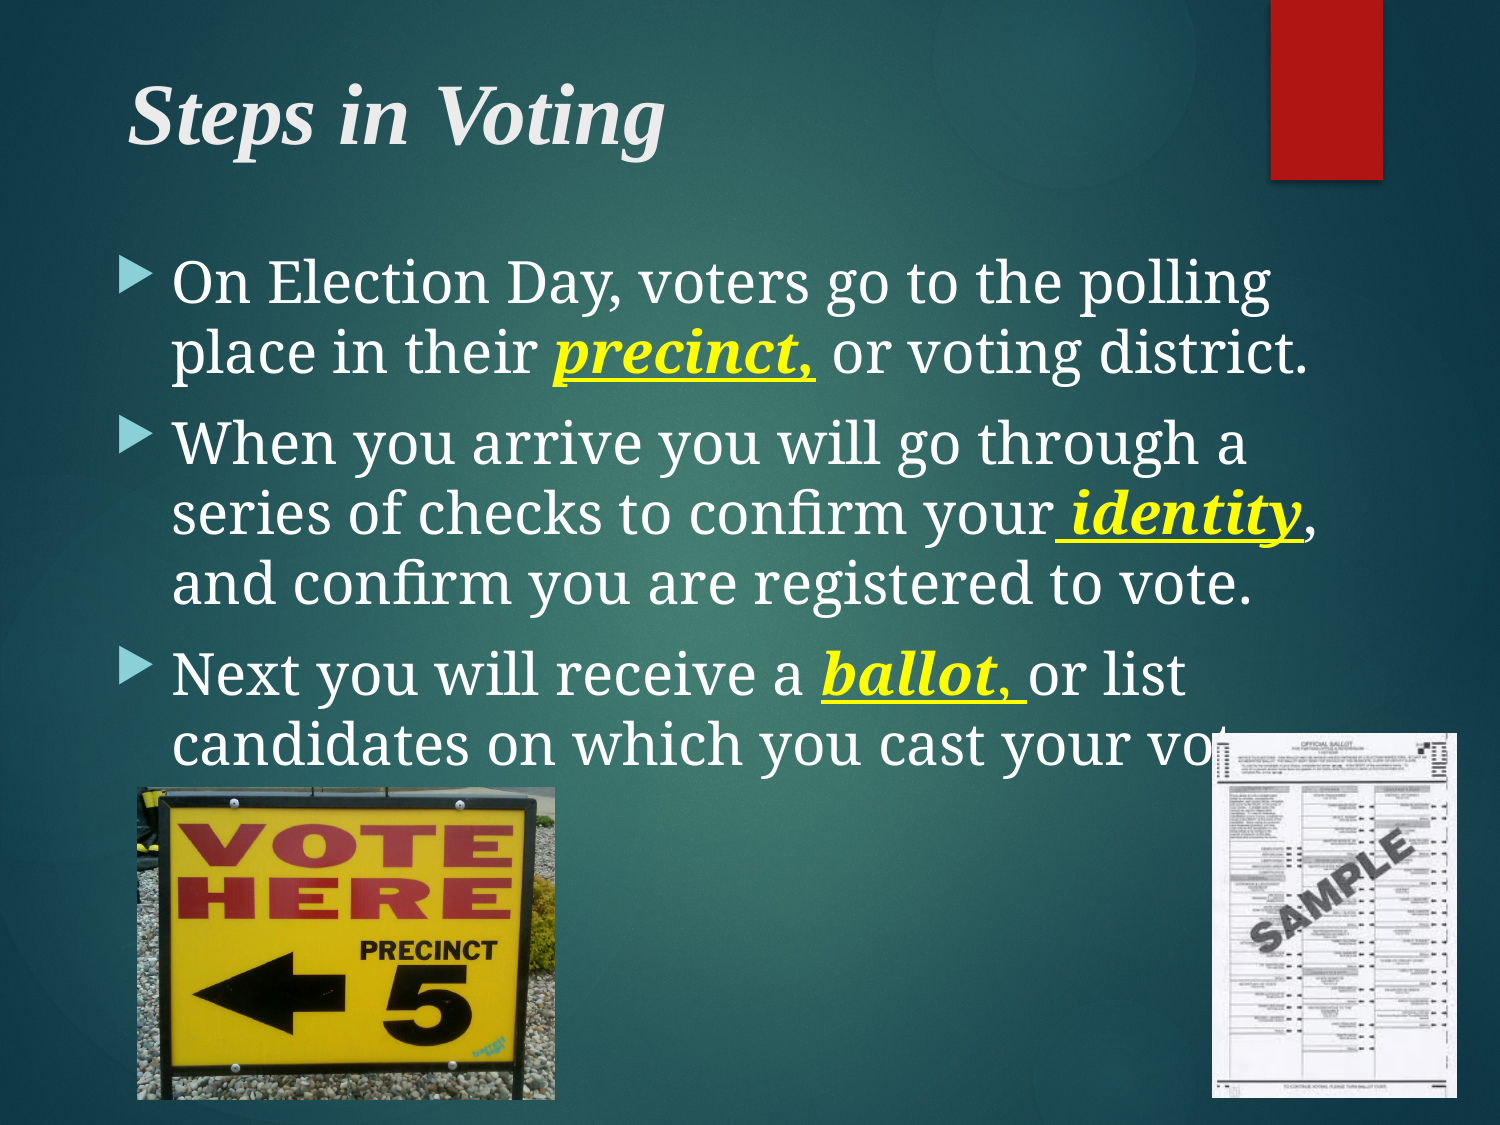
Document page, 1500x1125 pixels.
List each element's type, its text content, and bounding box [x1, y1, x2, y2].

list On Election Day, voters go to the polling place in their precinct, or voting district. When you arrive you will go through a series of checks to confirm your identity, and confirm you are registered to vote. Next you will receive a ballot, or list candidates on which you cast your vote. [99, 237, 1375, 788]
title Steps in Voting [112, 50, 1388, 238]
picture [137, 787, 555, 1101]
picture [1212, 733, 1458, 1098]
